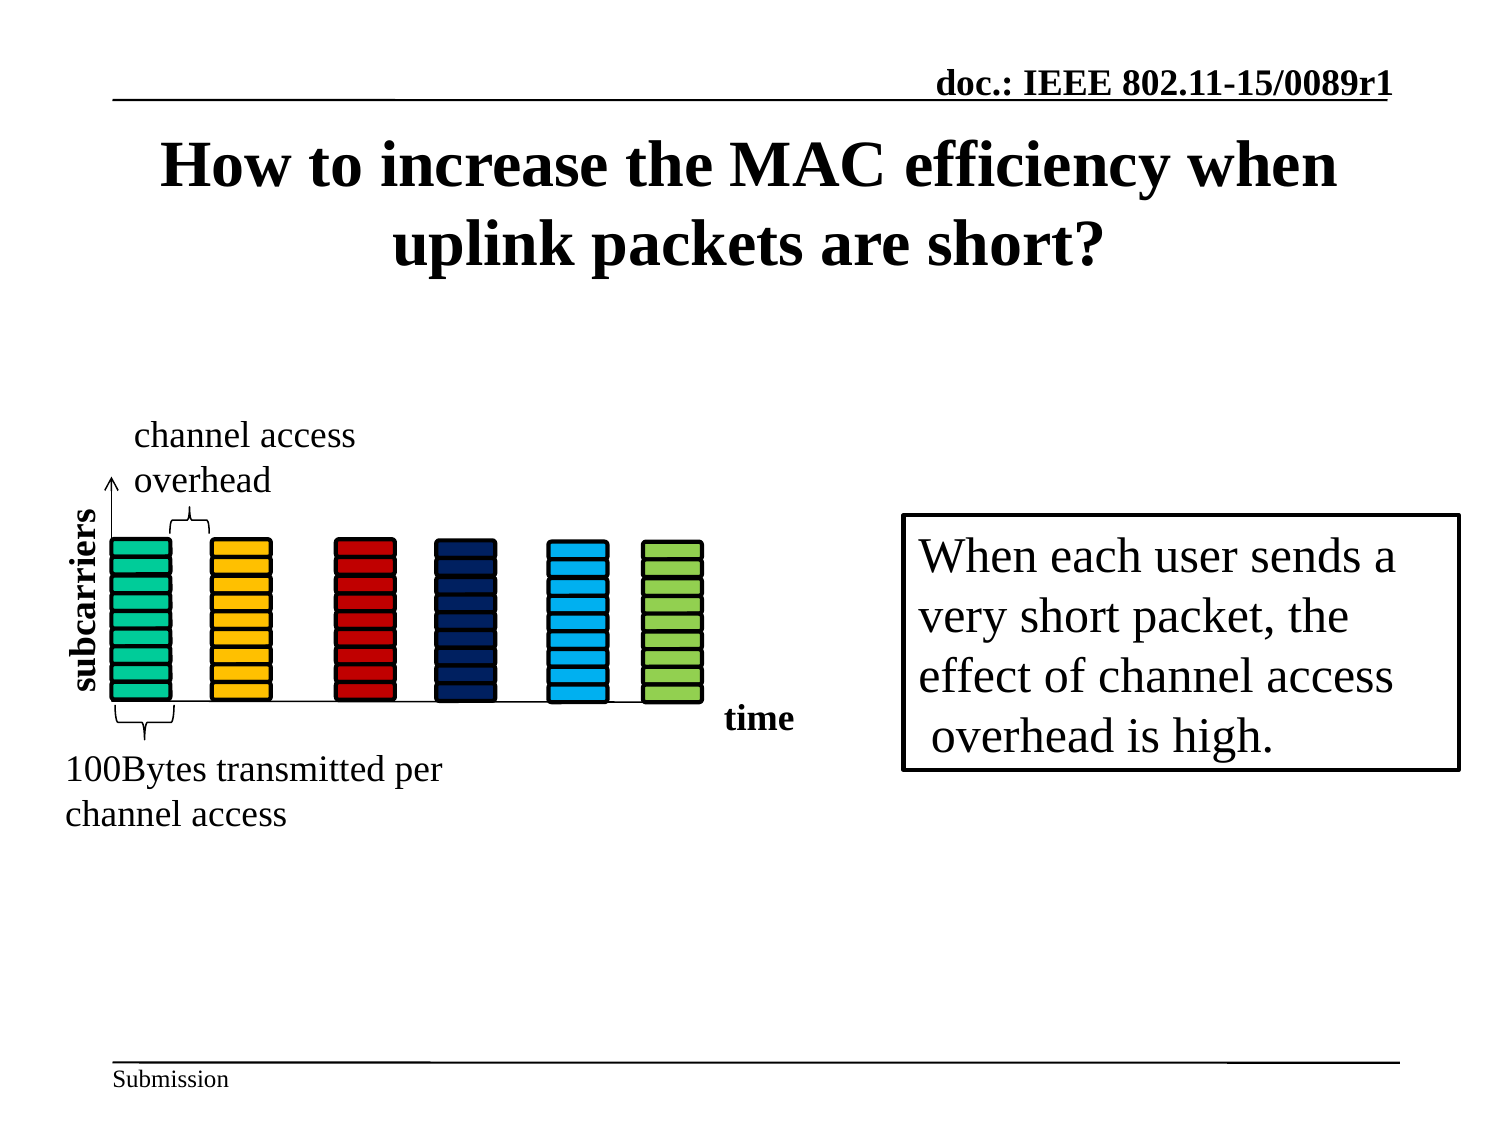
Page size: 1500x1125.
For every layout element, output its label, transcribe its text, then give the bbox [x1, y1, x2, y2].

text_box [116, 573, 173, 593]
text_box [333, 554, 397, 575]
text_box [640, 611, 705, 631]
text_box [209, 609, 273, 629]
text_box [640, 593, 705, 613]
text_box [116, 591, 173, 611]
text_box [434, 538, 498, 558]
text_box [209, 573, 273, 593]
title How to increase the MAC efficiency when uplink packets are short? [112, 112, 1388, 288]
text_box [546, 629, 610, 649]
text_box [640, 647, 705, 666]
text_box [546, 557, 610, 577]
text_box [640, 539, 705, 559]
text_box [546, 593, 610, 613]
text_box [209, 554, 273, 575]
text_box [114, 711, 175, 736]
text_box [333, 591, 397, 611]
text_box [640, 557, 705, 578]
text_box [116, 608, 173, 628]
text_box [434, 645, 498, 665]
text_box [546, 646, 610, 667]
text_box [546, 576, 610, 596]
text_box [333, 662, 397, 682]
text_box [434, 627, 498, 648]
text_box [333, 609, 397, 629]
text_box [434, 610, 498, 630]
text_box [209, 626, 273, 646]
text_box [640, 682, 705, 705]
text_box [640, 664, 705, 684]
text_box [209, 644, 273, 664]
text_box [333, 679, 397, 699]
text_box [434, 681, 498, 699]
text_box time [709, 686, 869, 746]
text_box [640, 576, 705, 595]
text_box [333, 573, 397, 593]
text_box [116, 644, 173, 664]
text_box [209, 662, 273, 682]
text_box [116, 661, 173, 681]
text_box [546, 611, 610, 631]
text_box subcarriers [50, 494, 108, 708]
text_box [546, 539, 610, 559]
text_box [209, 591, 273, 611]
text_box [116, 679, 173, 699]
text_box When each user sends a very short packet, the effect of channel access overhead is high. [901, 513, 1461, 772]
text_box [434, 592, 498, 612]
text_box channel access overhead [119, 402, 467, 508]
text_box [116, 554, 173, 575]
text_box [333, 626, 397, 646]
text_box [546, 664, 610, 684]
text_box [116, 536, 173, 556]
text_box [209, 537, 273, 557]
text_box [546, 682, 610, 699]
text_box [434, 574, 498, 594]
text_box [209, 679, 273, 699]
text_box [333, 644, 397, 664]
text_box [169, 508, 210, 534]
text_box [434, 663, 498, 683]
text_box [333, 537, 397, 557]
text_box [434, 555, 498, 576]
text_box [640, 629, 705, 649]
text_box 100Bytes transmitted per channel access [50, 736, 541, 842]
text_box [116, 626, 173, 646]
